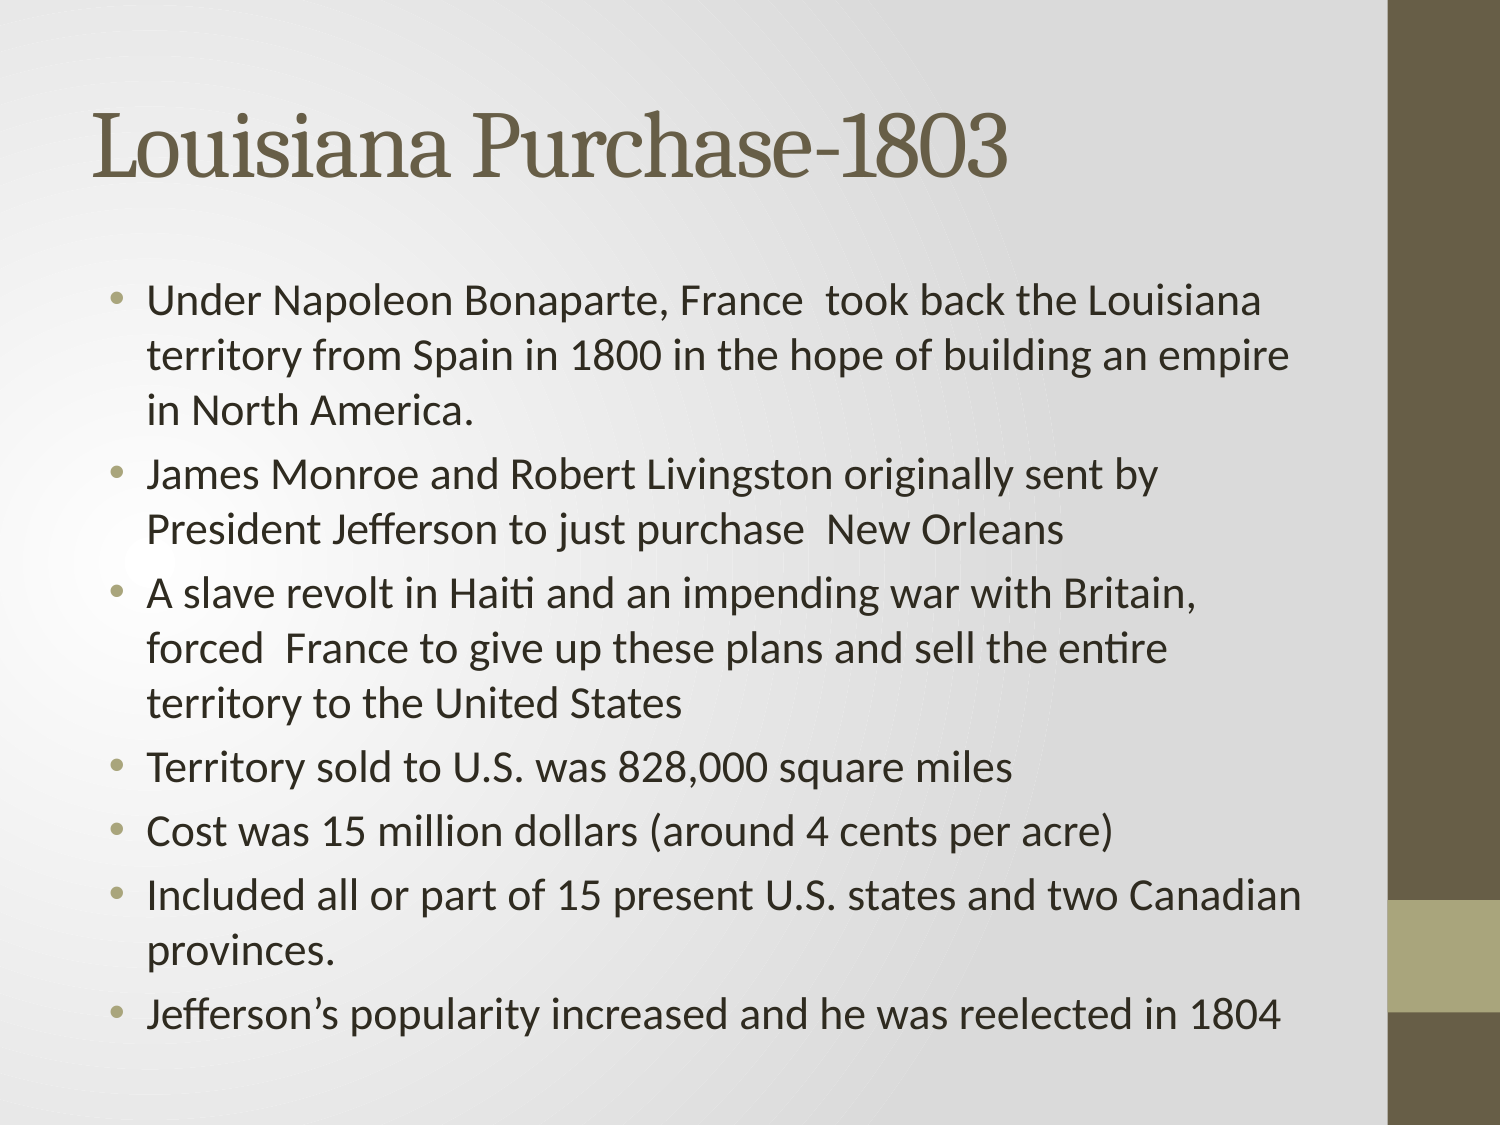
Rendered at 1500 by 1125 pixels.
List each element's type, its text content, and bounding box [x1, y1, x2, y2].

title Louisiana Purchase-1803 [75, 45, 1325, 233]
list Under Napoleon Bonaparte, France took back the Louisiana territory from Spain in 1800 in the hope of building an empire in North America. James Monroe and Robert Livingston originally sent by President Jefferson to just purchase New Orleans A slave revolt in Haiti and an impending war with Britain, forced France to give up these plans and sell the entire territory to the United States Territory sold to U.S. was 828,000 square miles Cost was 15 million dollars (around 4 cents per acre) Included all or part of 15 present U.S. states and two Canadian provinces. Jefferson’s popularity increased and he was reelected in 1804 [75, 262, 1325, 1050]
